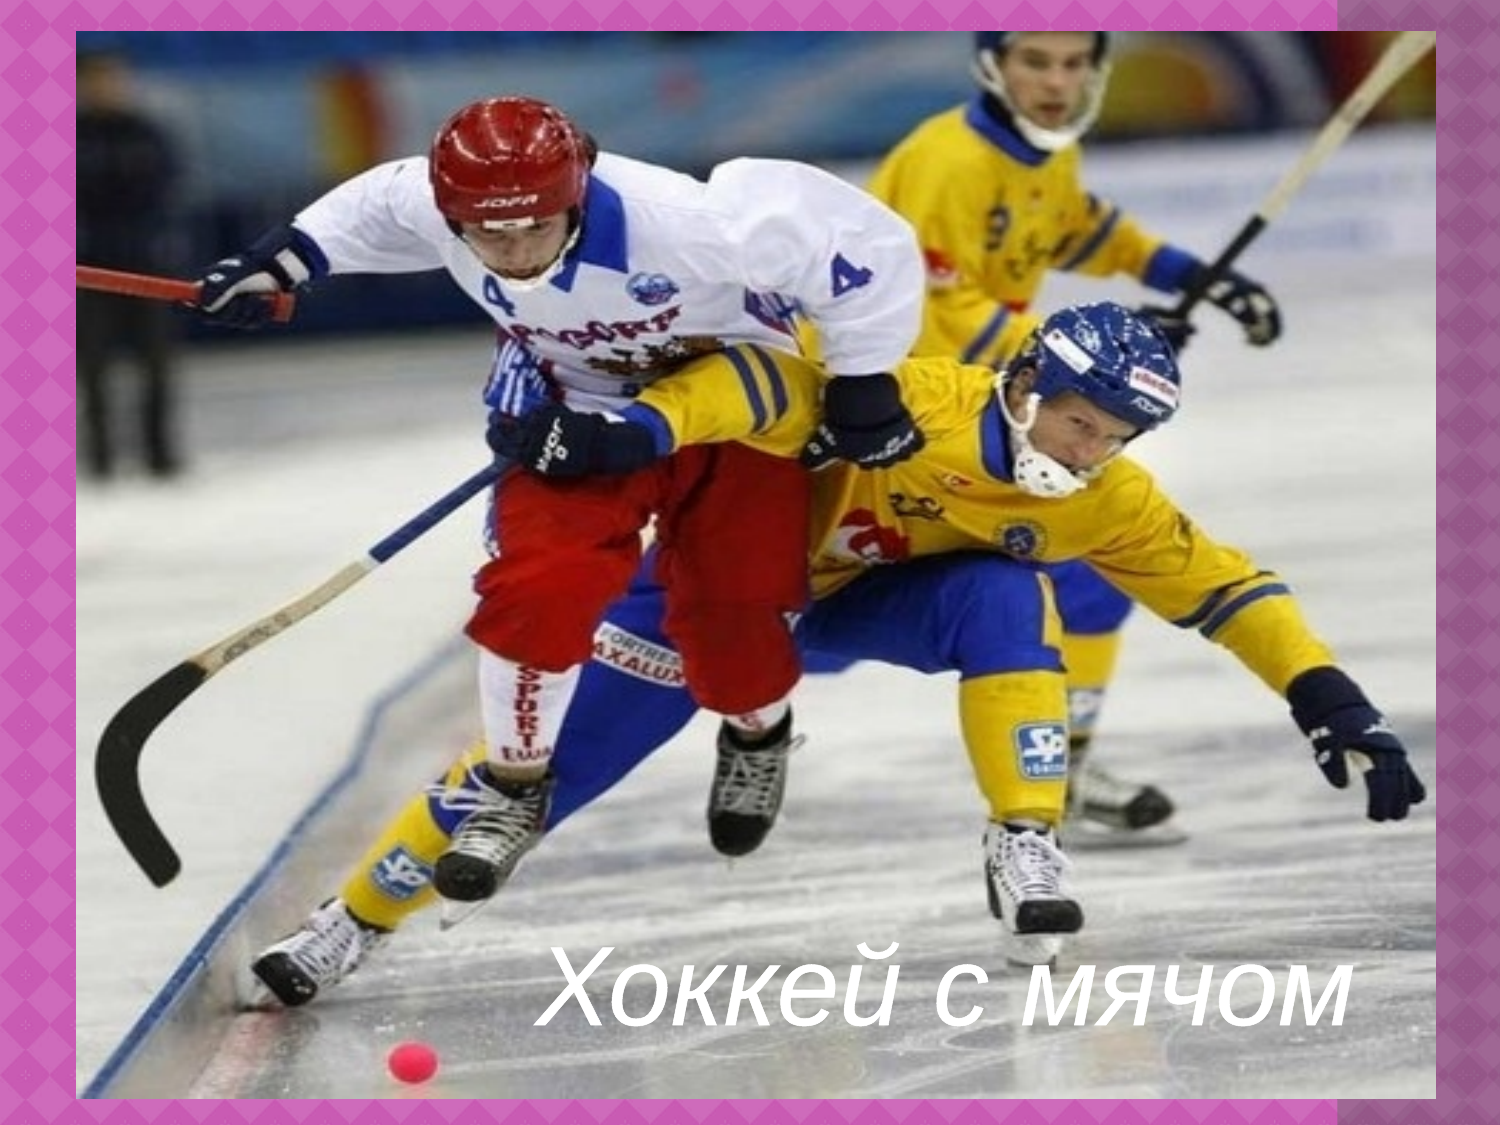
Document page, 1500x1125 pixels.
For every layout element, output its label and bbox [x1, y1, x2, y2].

picture [76, 31, 1436, 1100]
